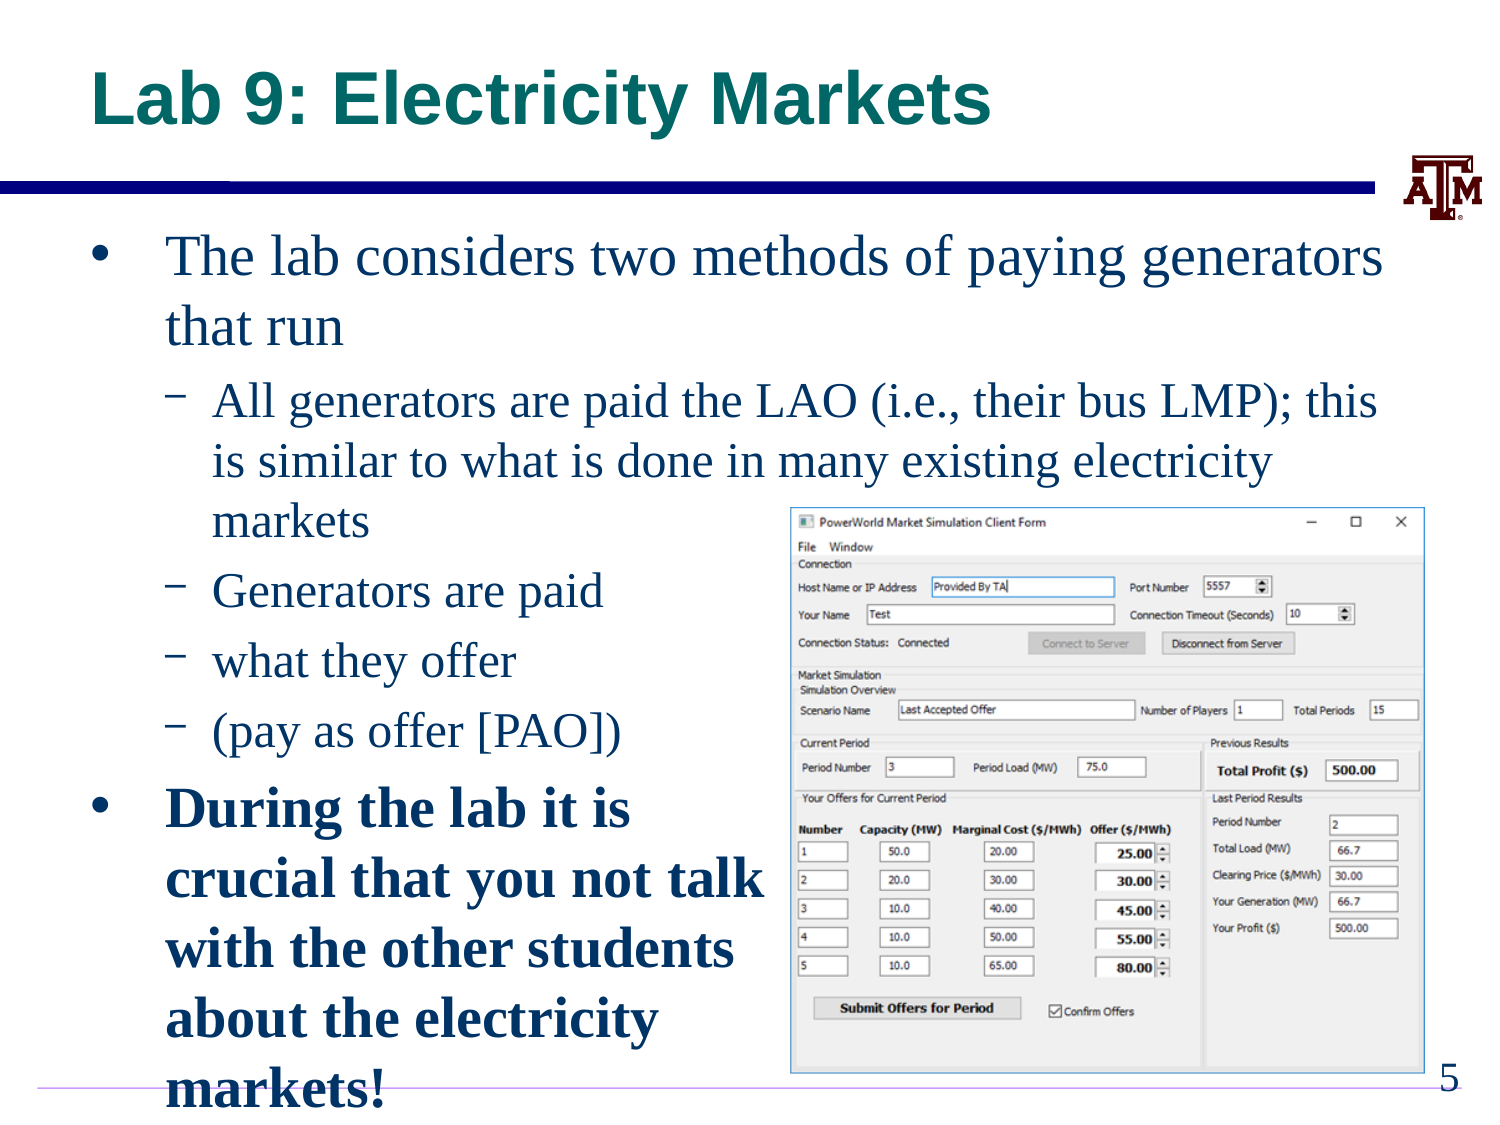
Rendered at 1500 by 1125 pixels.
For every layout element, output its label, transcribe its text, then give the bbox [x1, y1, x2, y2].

title Lab 9: Electricity Markets [74, 12, 1388, 188]
slide_number 4 [1162, 1037, 1476, 1113]
picture [1392, 137, 1493, 238]
list The lab considers two methods of paying generators that run All generators are paid the LAO (i.e., their bus LMP); this is similar to what is done in many existing electricity markets Generators are paid what they offer (pay as offer [PAO]) During the lab it is crucial that you not talk with the other students about the electricity markets! [74, 209, 1438, 613]
picture [789, 507, 1426, 1076]
